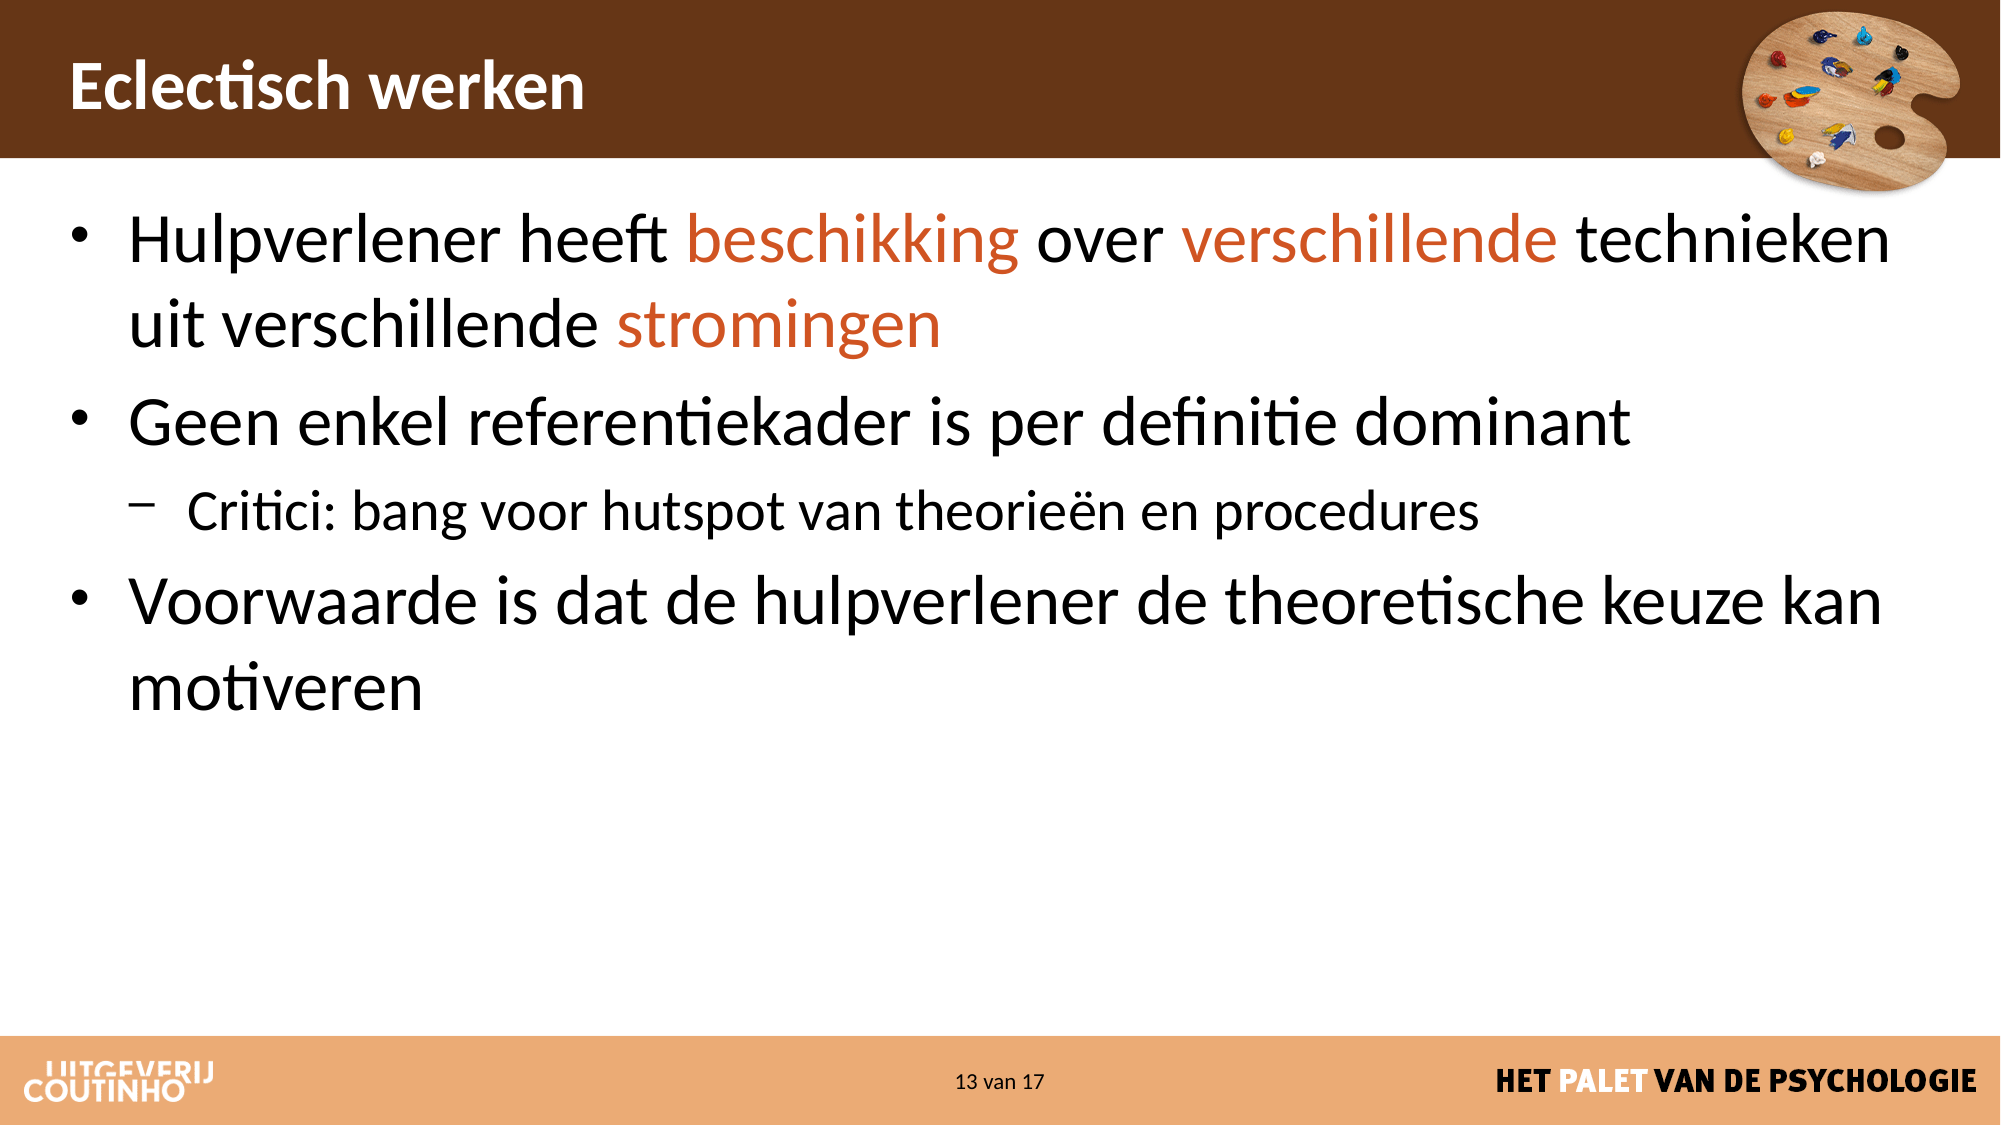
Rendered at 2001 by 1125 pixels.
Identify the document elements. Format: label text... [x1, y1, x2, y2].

picture [0, 0, 2001, 1125]
title Eclectisch werken [55, 31, 1721, 138]
list Hulpverlener heeft beschikking over verschillende technieken uit verschillende stromingen Geen enkel referentiekader is per definitie dominant Critici: bang voor hutspot van theorieën en procedures Voorwaarde is dat de hulpverlener de theoretische keuze kan motiveren [55, 184, 1957, 1000]
